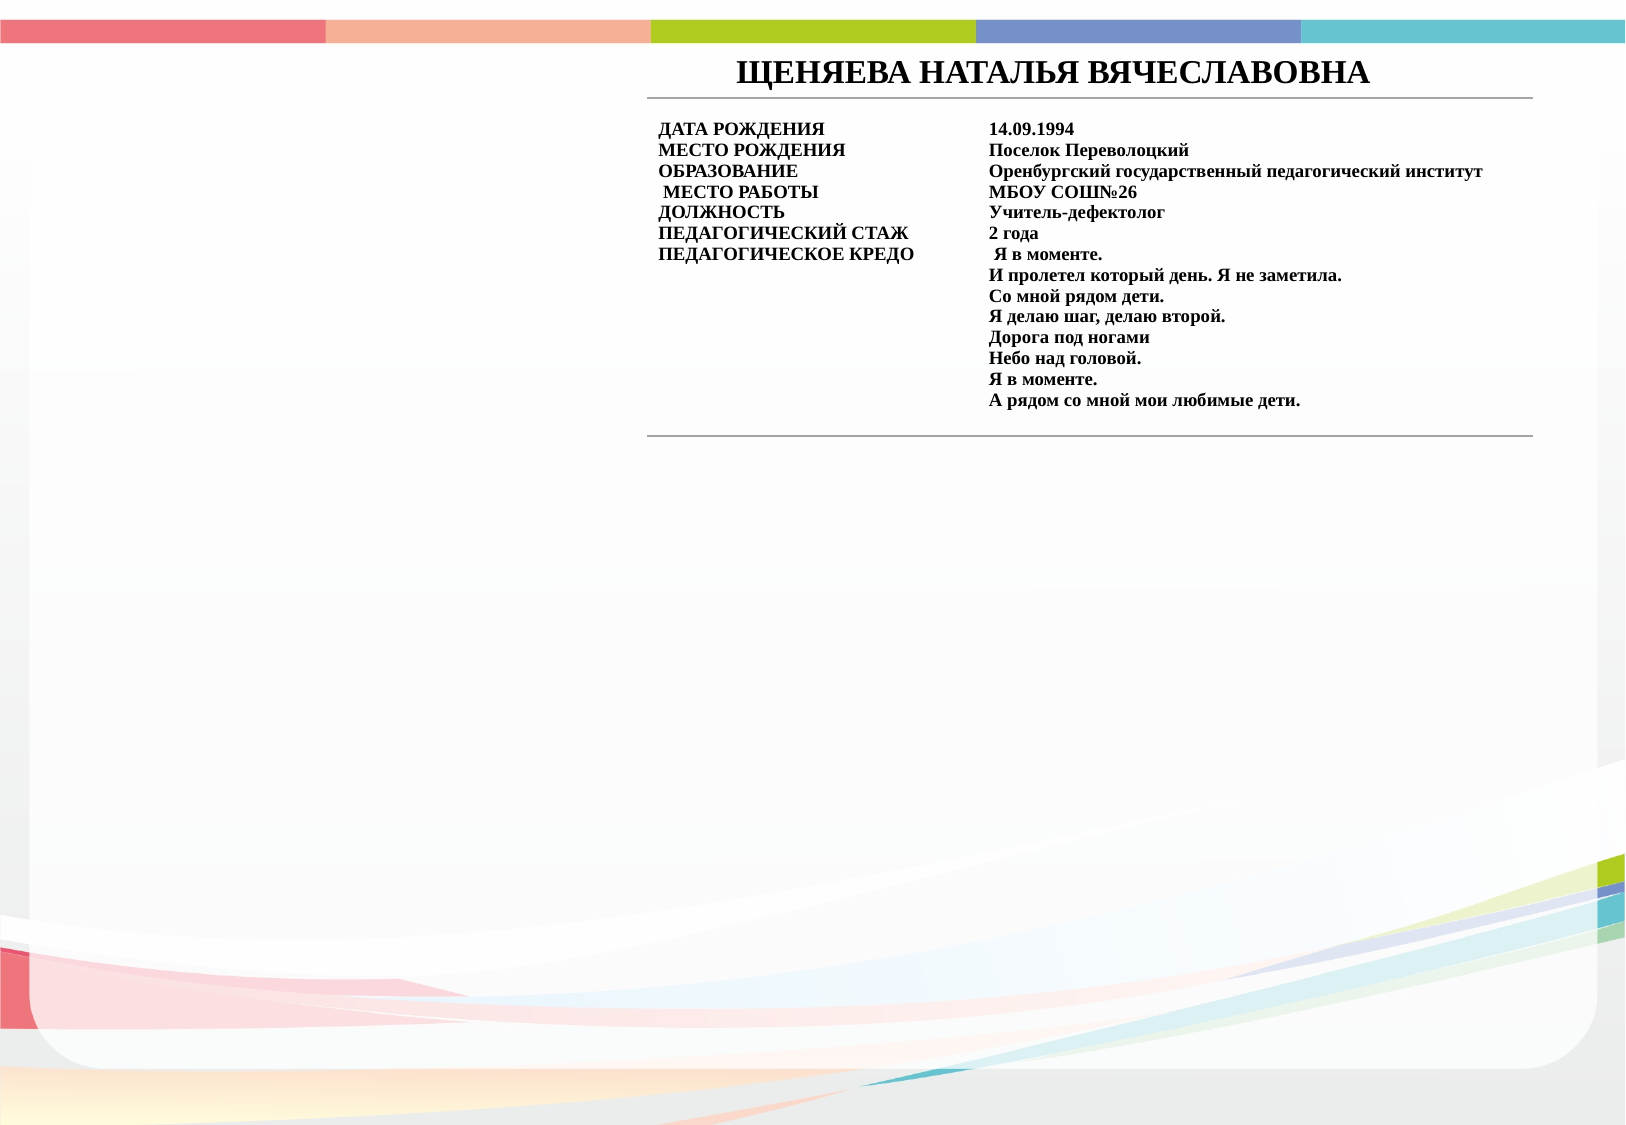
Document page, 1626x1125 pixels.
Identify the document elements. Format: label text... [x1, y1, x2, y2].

table_header ДАТА РОЖДЕНИЯ МЕСТО РОЖДЕНИЯ ОБРАЗОВАНИЕ МЕСТО РАБОТЫ ДОЛЖНОСТЬ ПЕДАГОГИЧЕСКИЙ СТАЖ ПЕДАГОГИЧЕСКОЕ КРЕДО [647, 99, 978, 435]
text_box Щеняева Наталья Вячеславовна [721, 42, 1395, 97]
picture [0, 0, 1626, 1125]
table_header 14.09.1994 Поселок Переволоцкий Оренбургский государственный педагогический институт МБОУ СОШ№26 Учитель-дефектолог 2 года Я в моменте. И пролетел который день. Я не заметила. Со мной рядом дети. Я делаю шаг, делаю второй. Дорога под ногами Небо над головой. Я в моменте. А рядом со мной мои любимые дети. [978, 99, 1533, 435]
